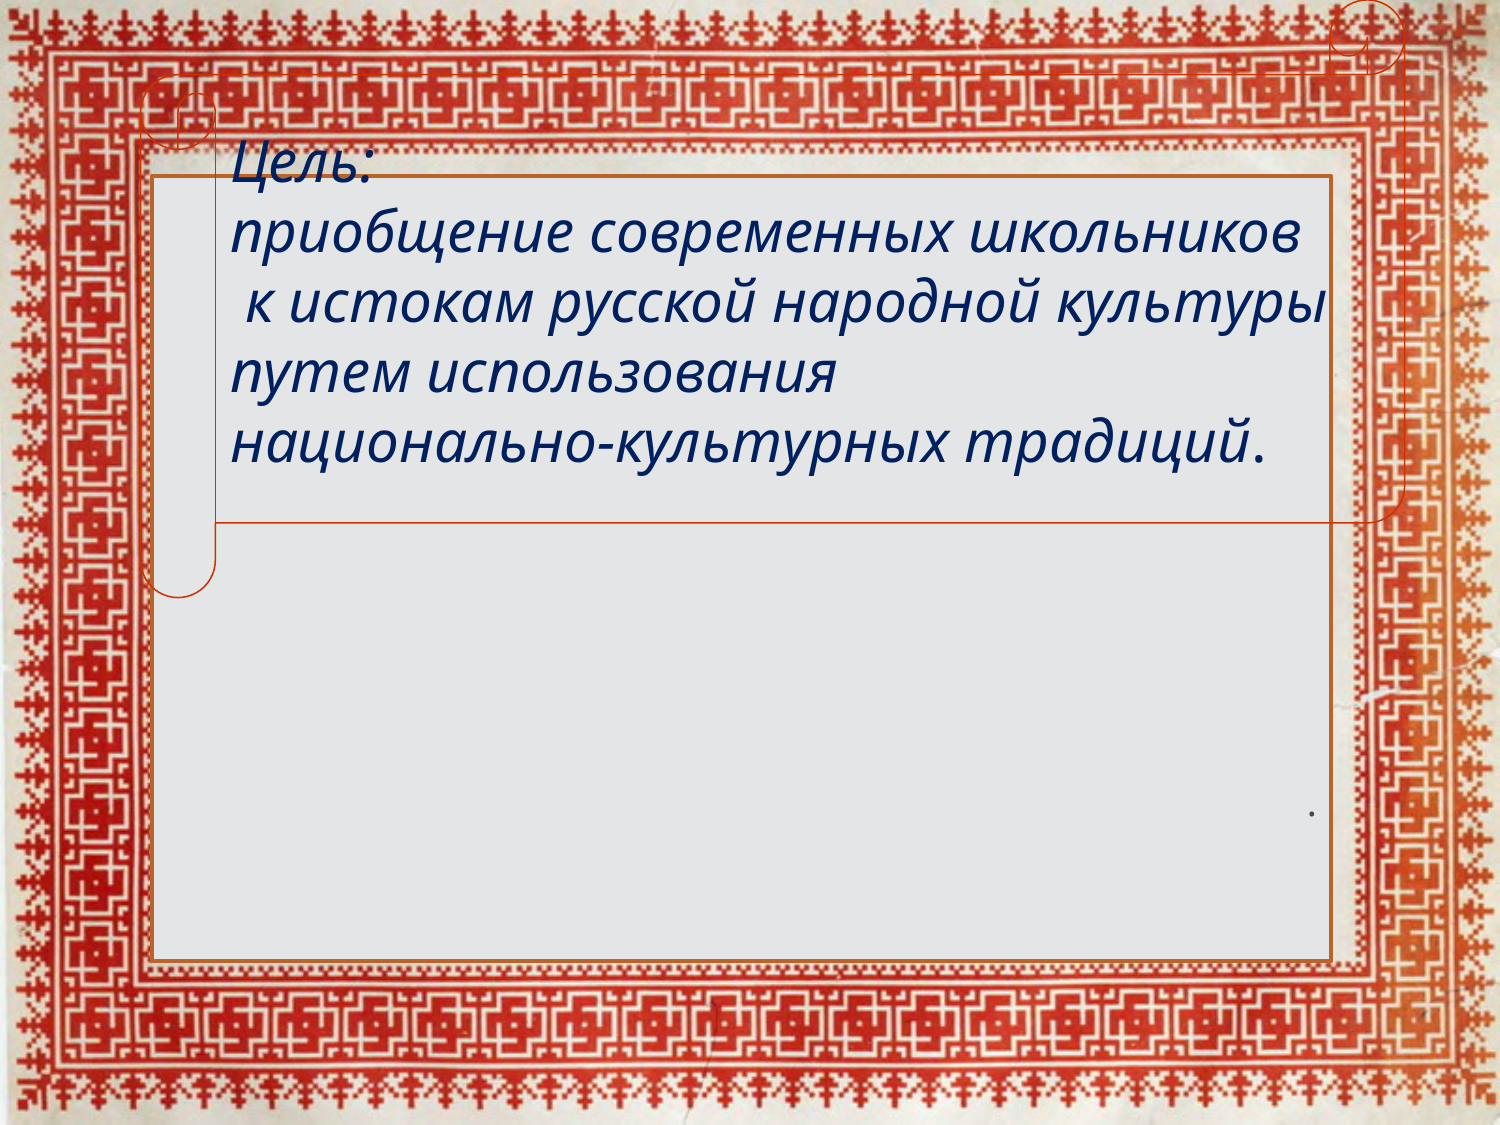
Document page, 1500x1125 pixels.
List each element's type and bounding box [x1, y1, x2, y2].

text_box [0, 0, 1500, 1125]
